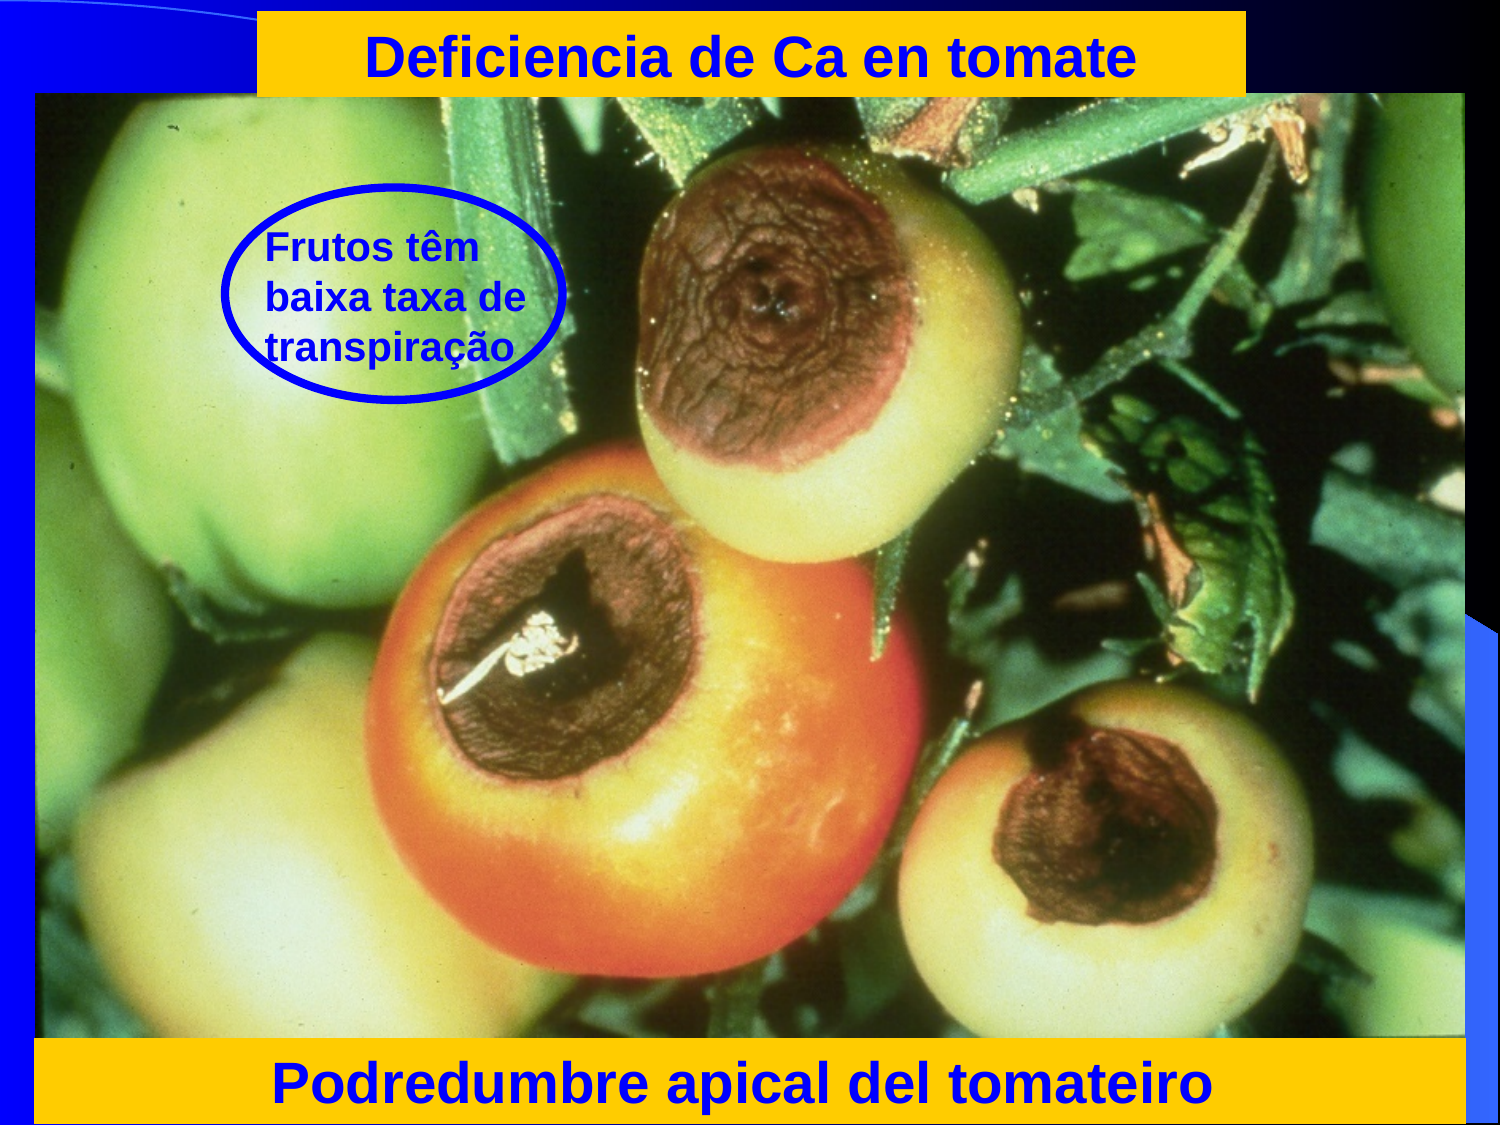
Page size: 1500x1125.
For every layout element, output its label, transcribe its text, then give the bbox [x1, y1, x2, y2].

picture [34, 93, 1466, 1038]
text_box Deficiencia de Ca en tomate [257, 11, 1246, 93]
text_box Podredumbre apical del tomateiro [35, 1045, 1465, 1123]
